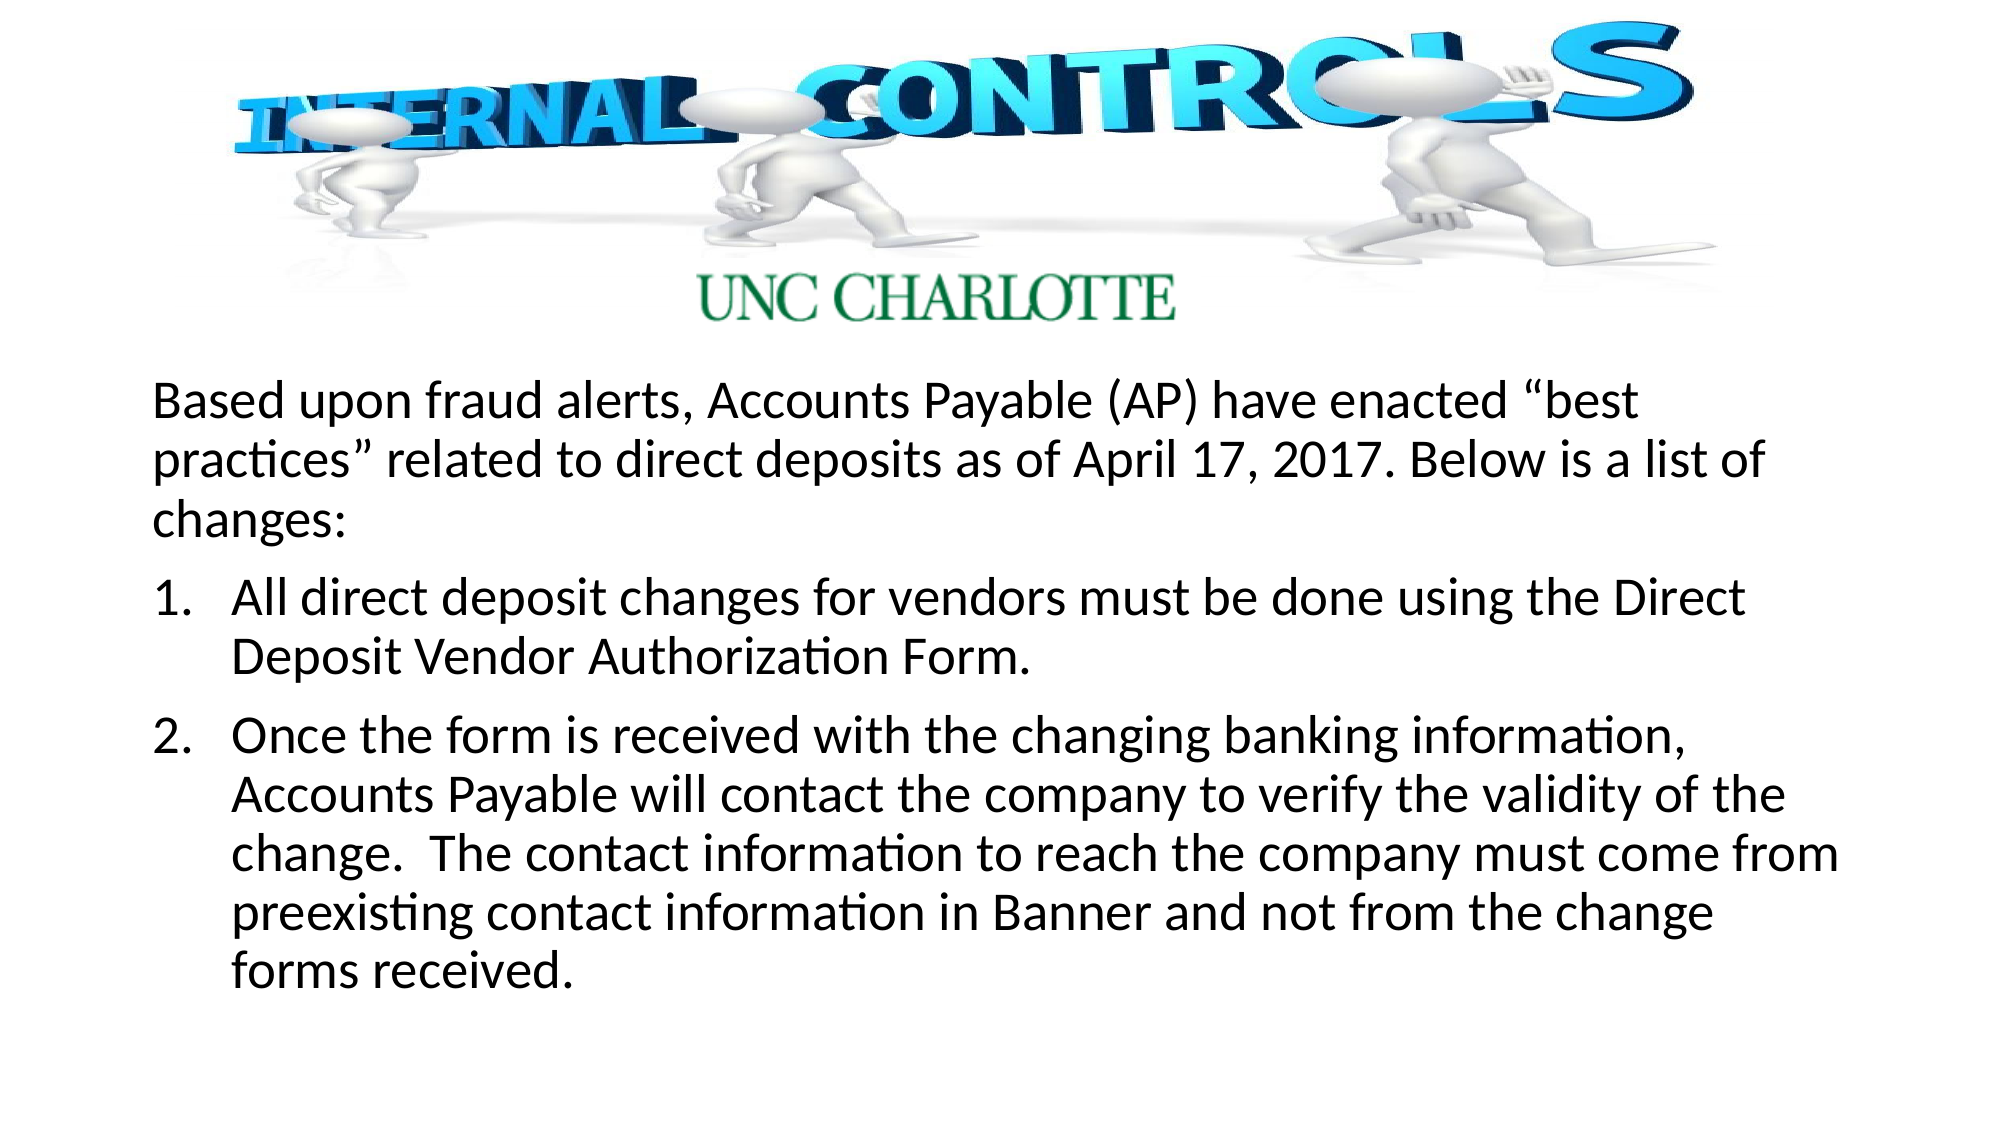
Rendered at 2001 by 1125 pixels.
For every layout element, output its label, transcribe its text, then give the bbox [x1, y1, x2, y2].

list Based upon fraud alerts, Accounts Payable (AP) have enacted “best practices” related to direct deposits as of April 17, 2017. Below is a list of changes: All direct deposit changes for vendors must be done using the Direct Deposit Vendor Authorization Form. Once the form is received with the changing banking information, Accounts Payable will contact the company to verify the validity of the change. The contact information to reach the company must come from preexisting contact information in Banner and not from the change forms received. [137, 364, 1863, 1014]
picture [175, 0, 1774, 336]
